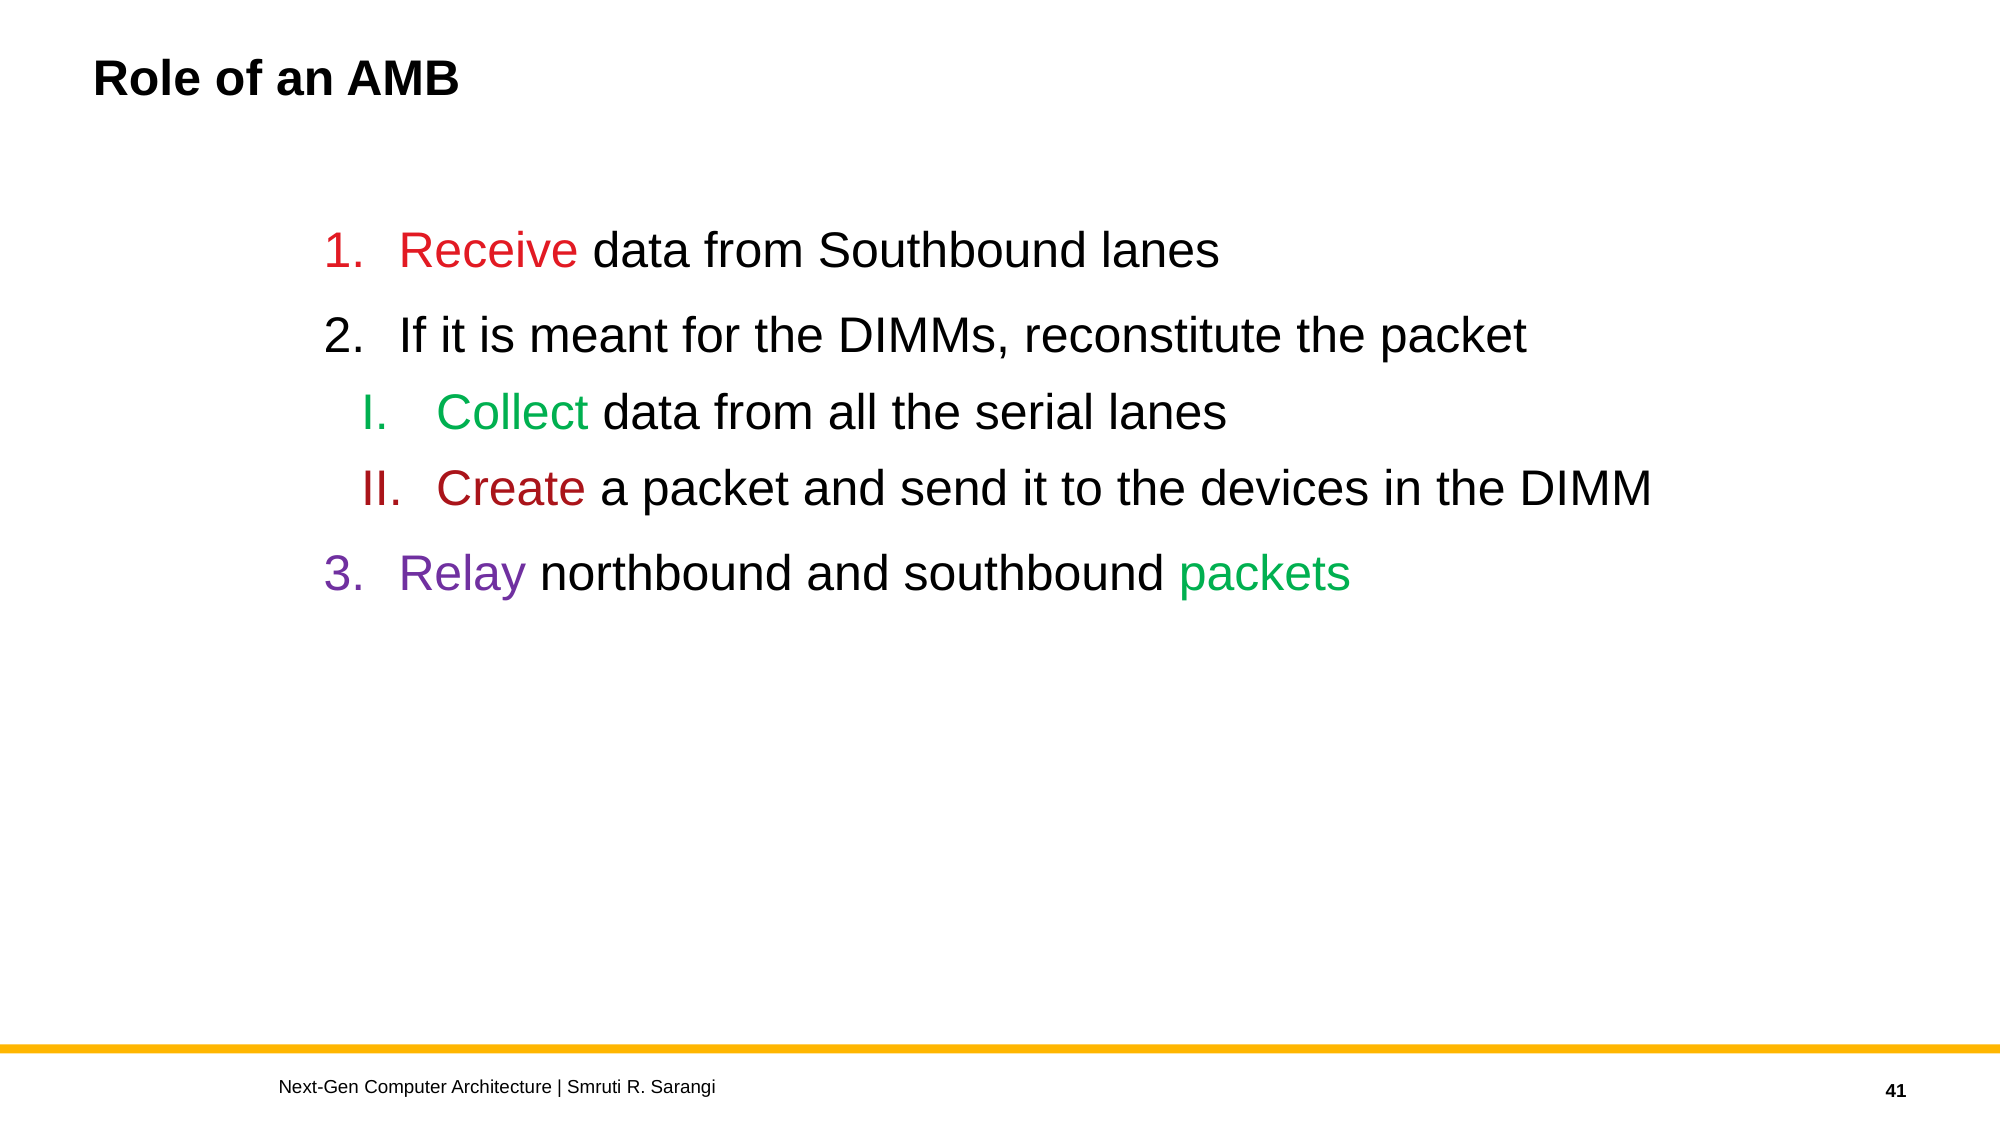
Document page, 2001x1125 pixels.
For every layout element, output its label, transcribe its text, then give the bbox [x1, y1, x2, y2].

footer Next-Gen Computer Architecture | Smruti R. Sarangi [263, 1067, 1464, 1105]
title Role of an AMB [78, 45, 1578, 180]
list Receive data from Southbound lanes If it is meant for the DIMMs, reconstitute the packet Collect data from all the serial lanes Create a packet and send it to the devices in the DIMM Relay northbound and southbound packets [308, 210, 1679, 607]
slide_number 41 [1711, 1071, 1922, 1109]
